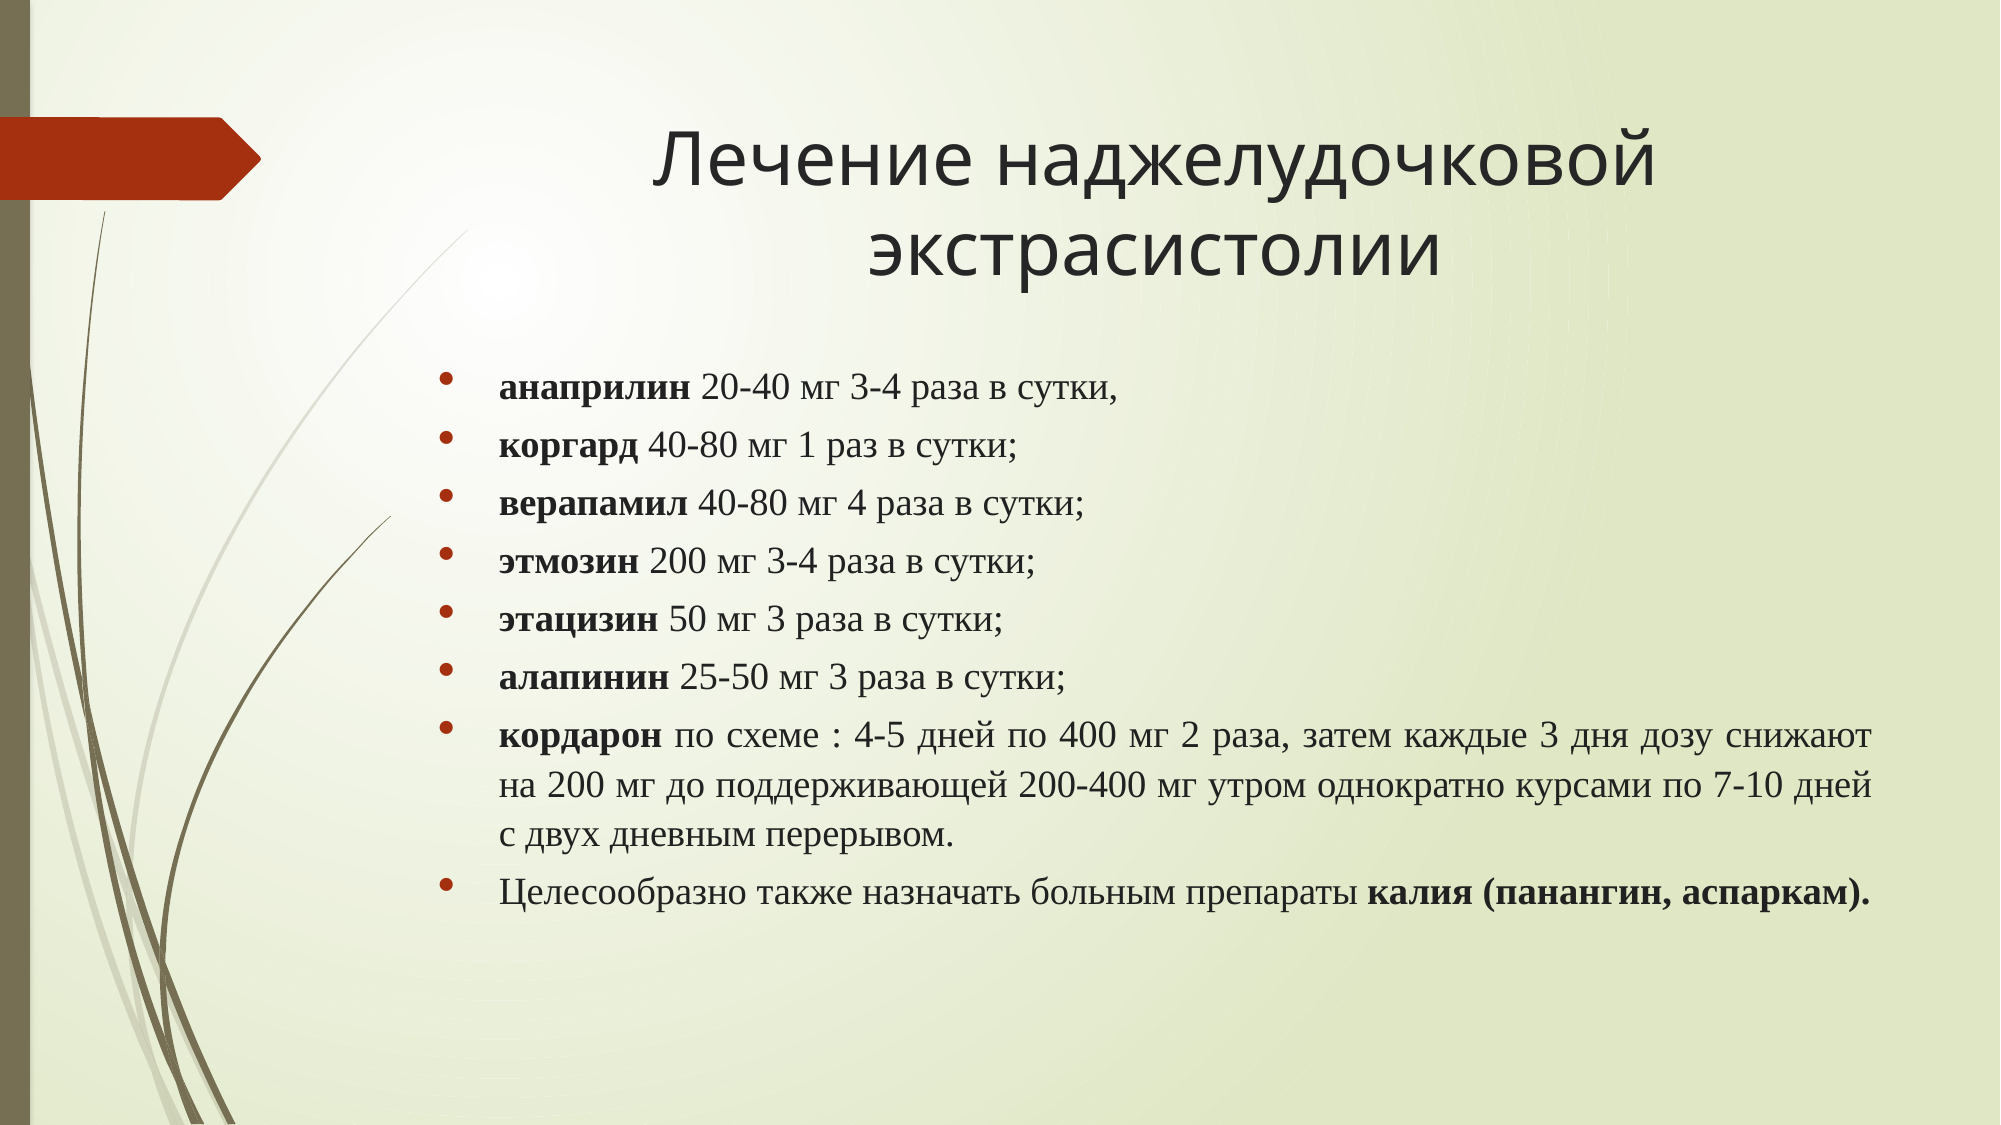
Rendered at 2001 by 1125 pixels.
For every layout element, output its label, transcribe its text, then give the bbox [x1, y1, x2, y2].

list анаприлин 20-40 мг 3-4 раза в сутки, коргард 40-80 мг 1 раз в сутки; верапамил 40-80 мг 4 раза в сутки; этмозин 200 мг 3-4 раза в сутки; этацизин 50 мг 3 раза в сутки; алапинин 25-50 мг 3 раза в сутки; кордарон по схеме : 4-5 дней по 400 мг 2 раза, затем каждые 3 дня дозу снижают на 200 мг до поддерживающей 200-400 мг утром однократно курсами по 7-10 дней с двух дневным перерывом. Целесообразно также назначать больным препараты калия (панангин, аспаркам). [424, 350, 1888, 970]
title Лечение наджелудочковой экстрасистолии [425, 102, 1888, 313]
